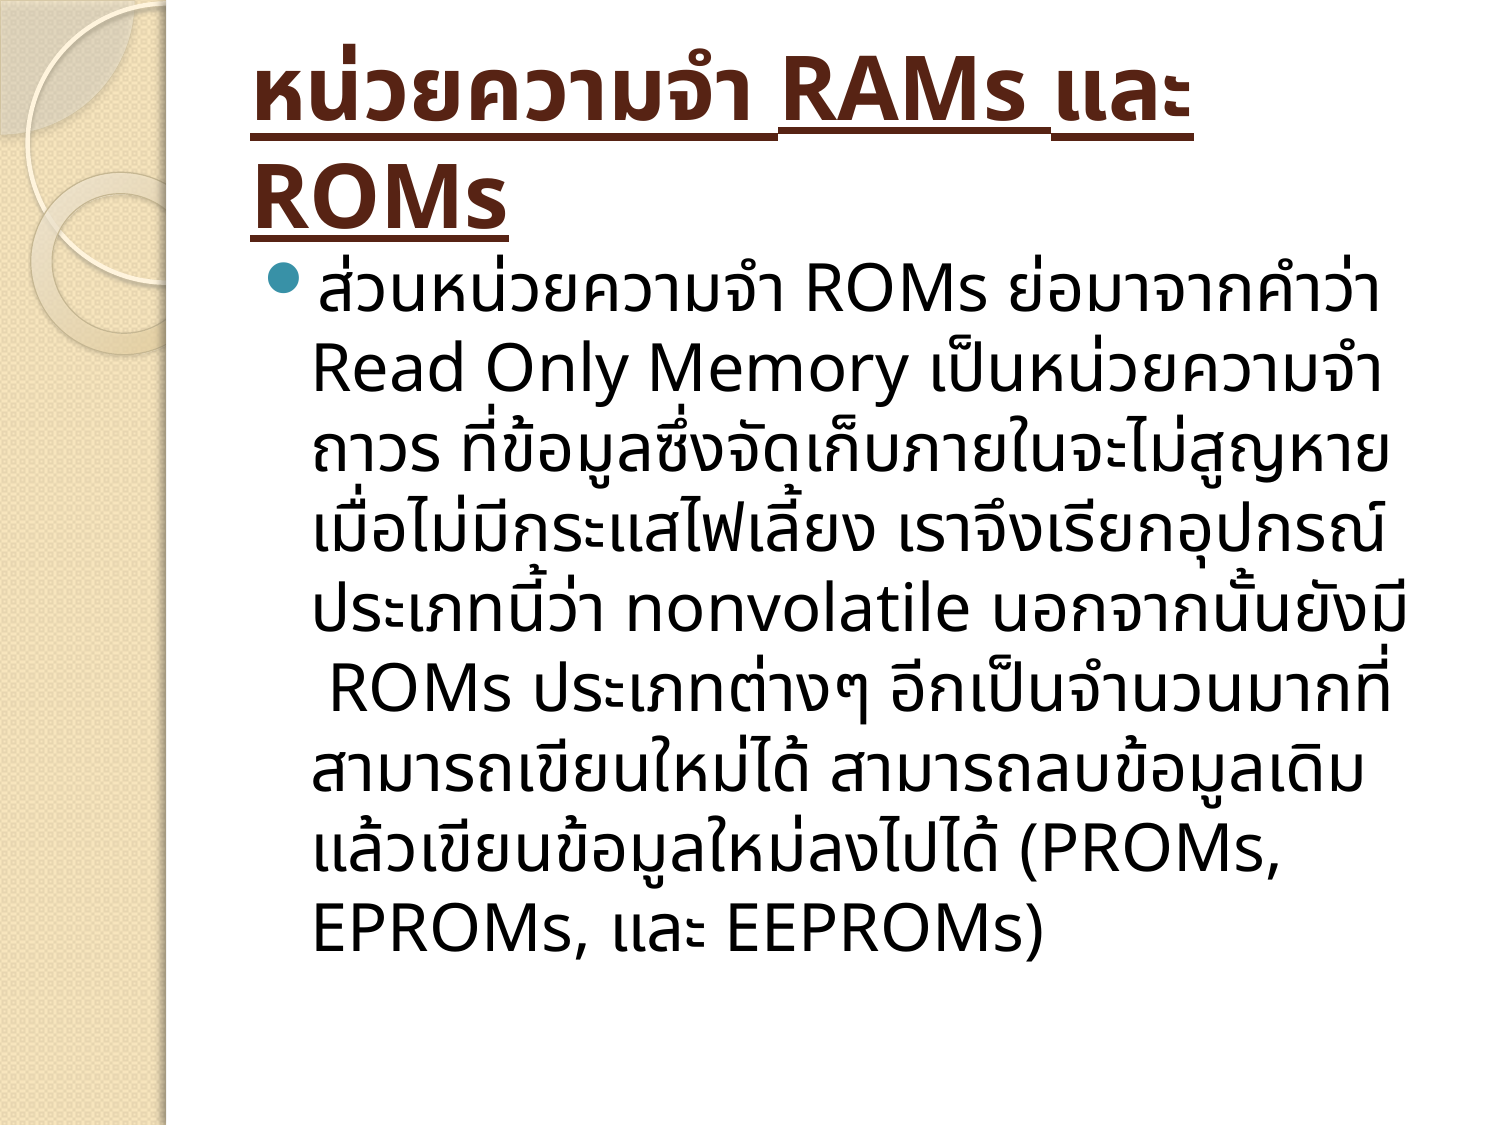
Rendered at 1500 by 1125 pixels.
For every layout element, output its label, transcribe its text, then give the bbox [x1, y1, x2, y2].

title หน่วยความจำ RAMs และ ROMs [235, 45, 1466, 233]
list ส่วนหน่วยความจำ ROMs ย่อมาจากคำว่า Read Only Memory เป็นหน่วยความจำถาวร ที่ข้อมูลซึ่งจัดเก็บภายในจะไม่สูญหายเมื่อไม่มีกระแสไฟเลี้ยง เราจึงเรียกอุปกรณ์ประเภทนี้ว่า nonvolatile นอกจากนั้นยังมี ROMs ประเภทต่างๆ อีกเป็นจำนวนมากที่สามารถเขียนใหม่ได้ สามารถลบข้อมูลเดิม แล้วเขียนข้อมูลใหม่ลงไปได้ (PROMs, EPROMs, และ EEPROMs) [235, 237, 1466, 1025]
